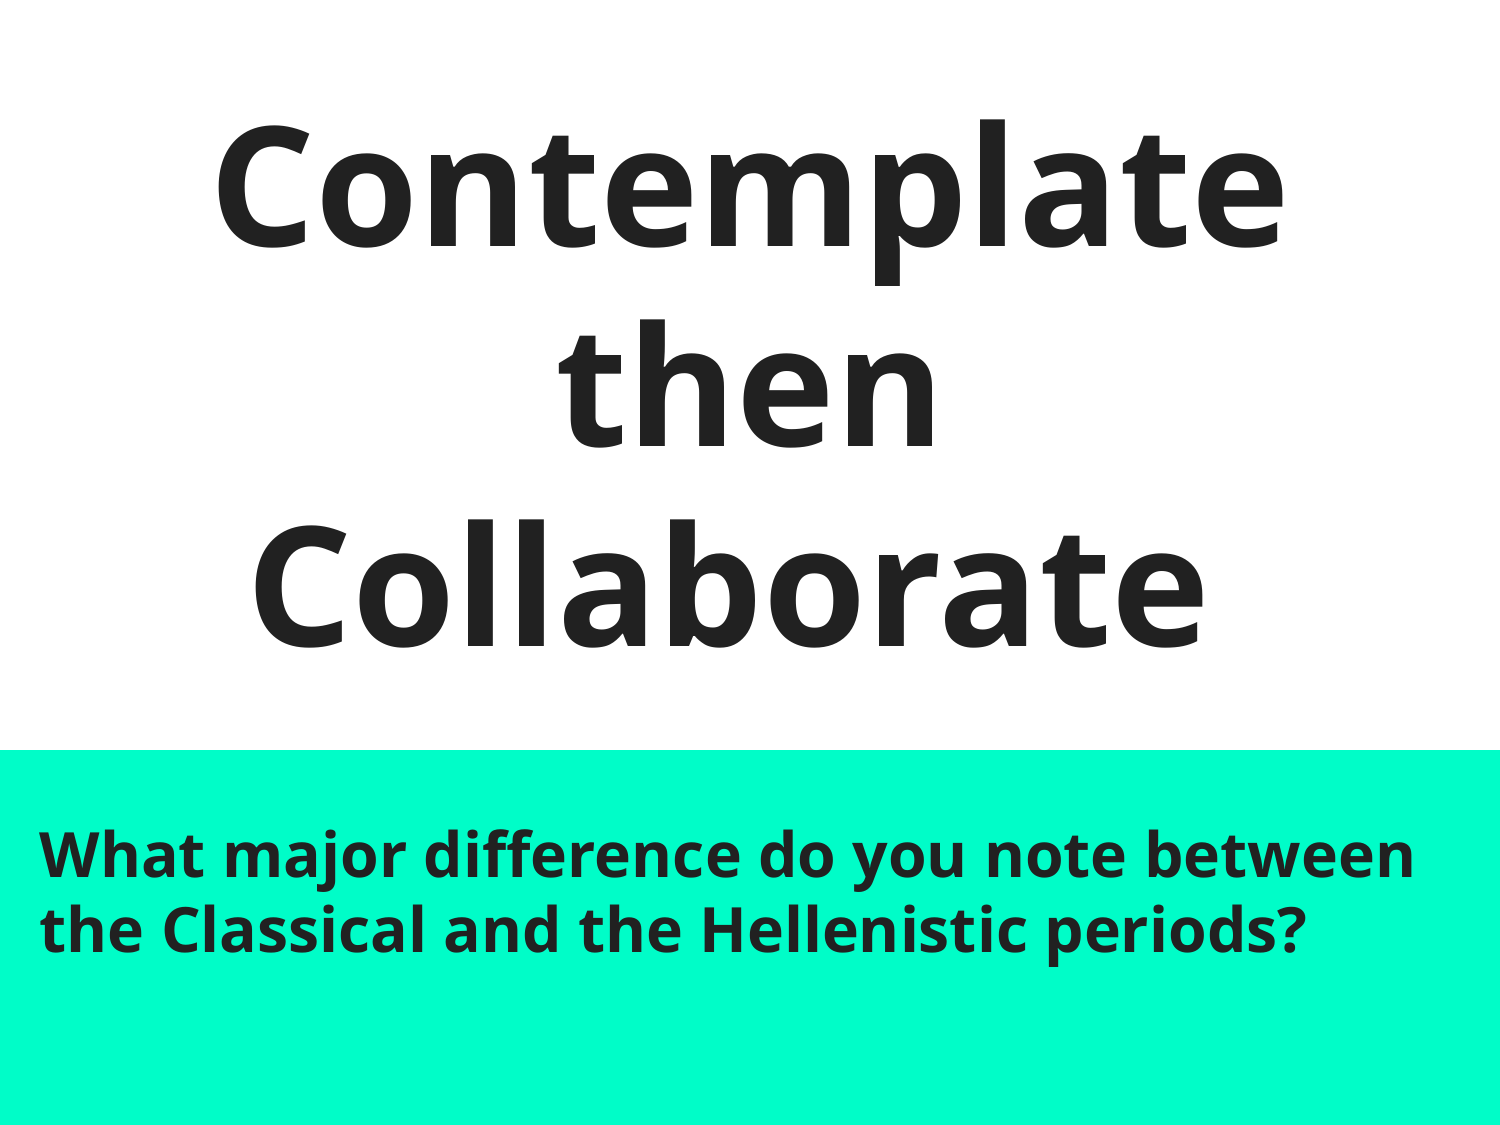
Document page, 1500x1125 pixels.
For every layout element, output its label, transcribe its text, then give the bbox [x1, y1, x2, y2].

title Contemplate then Collaborate [51, 85, 1449, 675]
subtitle What major difference do you note between the Classical and the Hellenistic periods? [24, 774, 1486, 1006]
